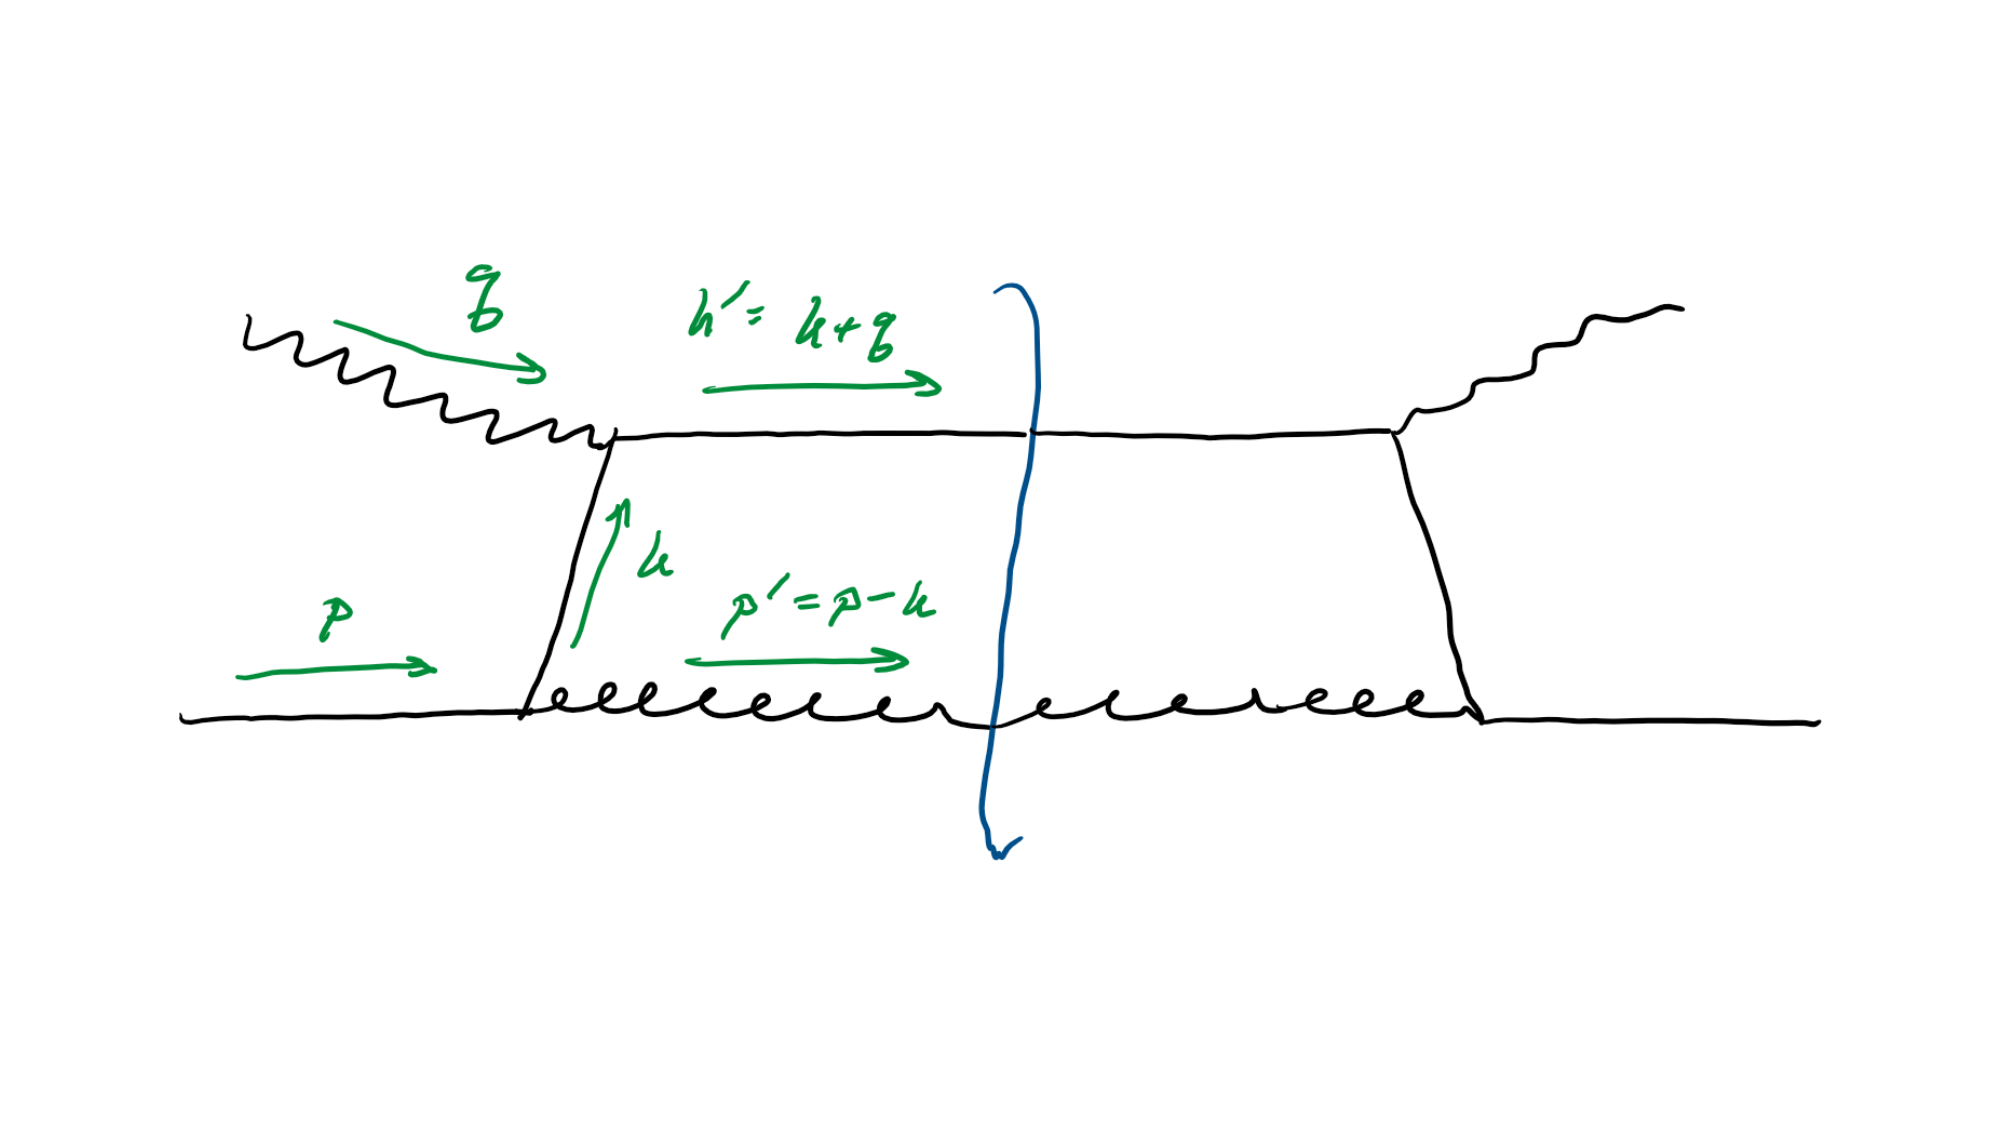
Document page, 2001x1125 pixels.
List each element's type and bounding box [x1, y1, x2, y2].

picture [150, 236, 1850, 889]
